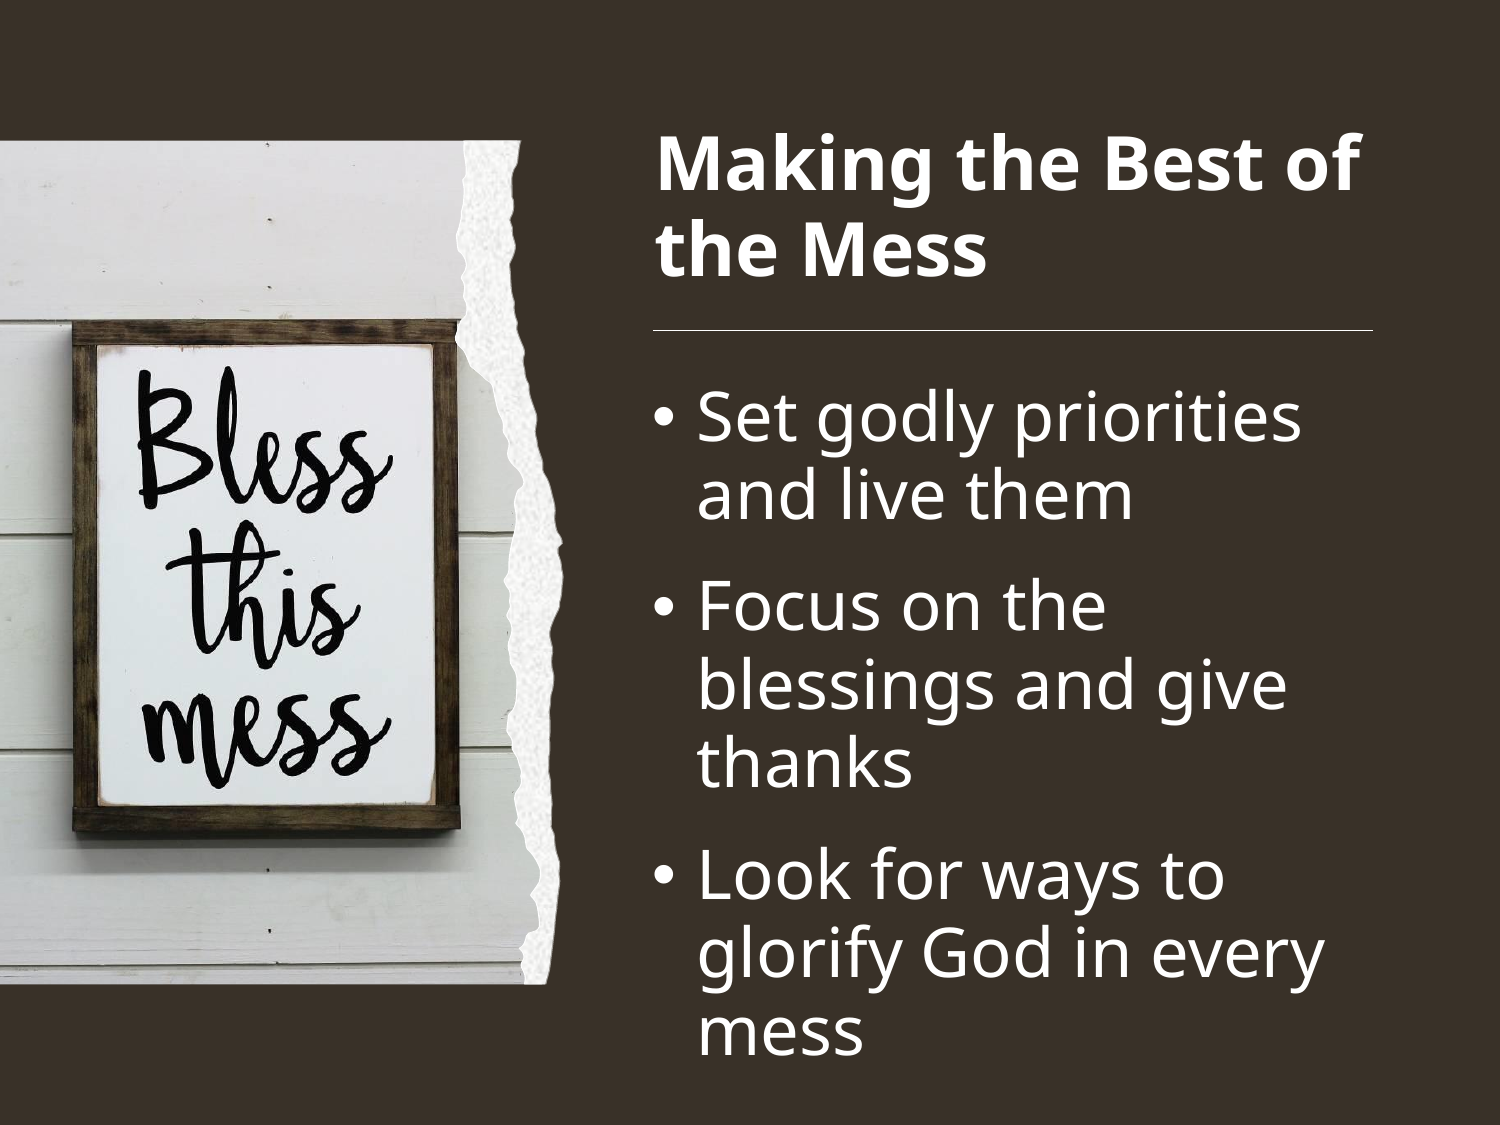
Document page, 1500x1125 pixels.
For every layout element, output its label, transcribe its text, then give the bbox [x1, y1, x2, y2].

title Making the Best of the Mess [639, 101, 1397, 315]
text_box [454, 140, 564, 985]
list Set godly priorities and live them Focus on the blessings and give thanks Look for ways to glorify God in every mess [636, 370, 1410, 860]
picture [0, 140, 454, 985]
